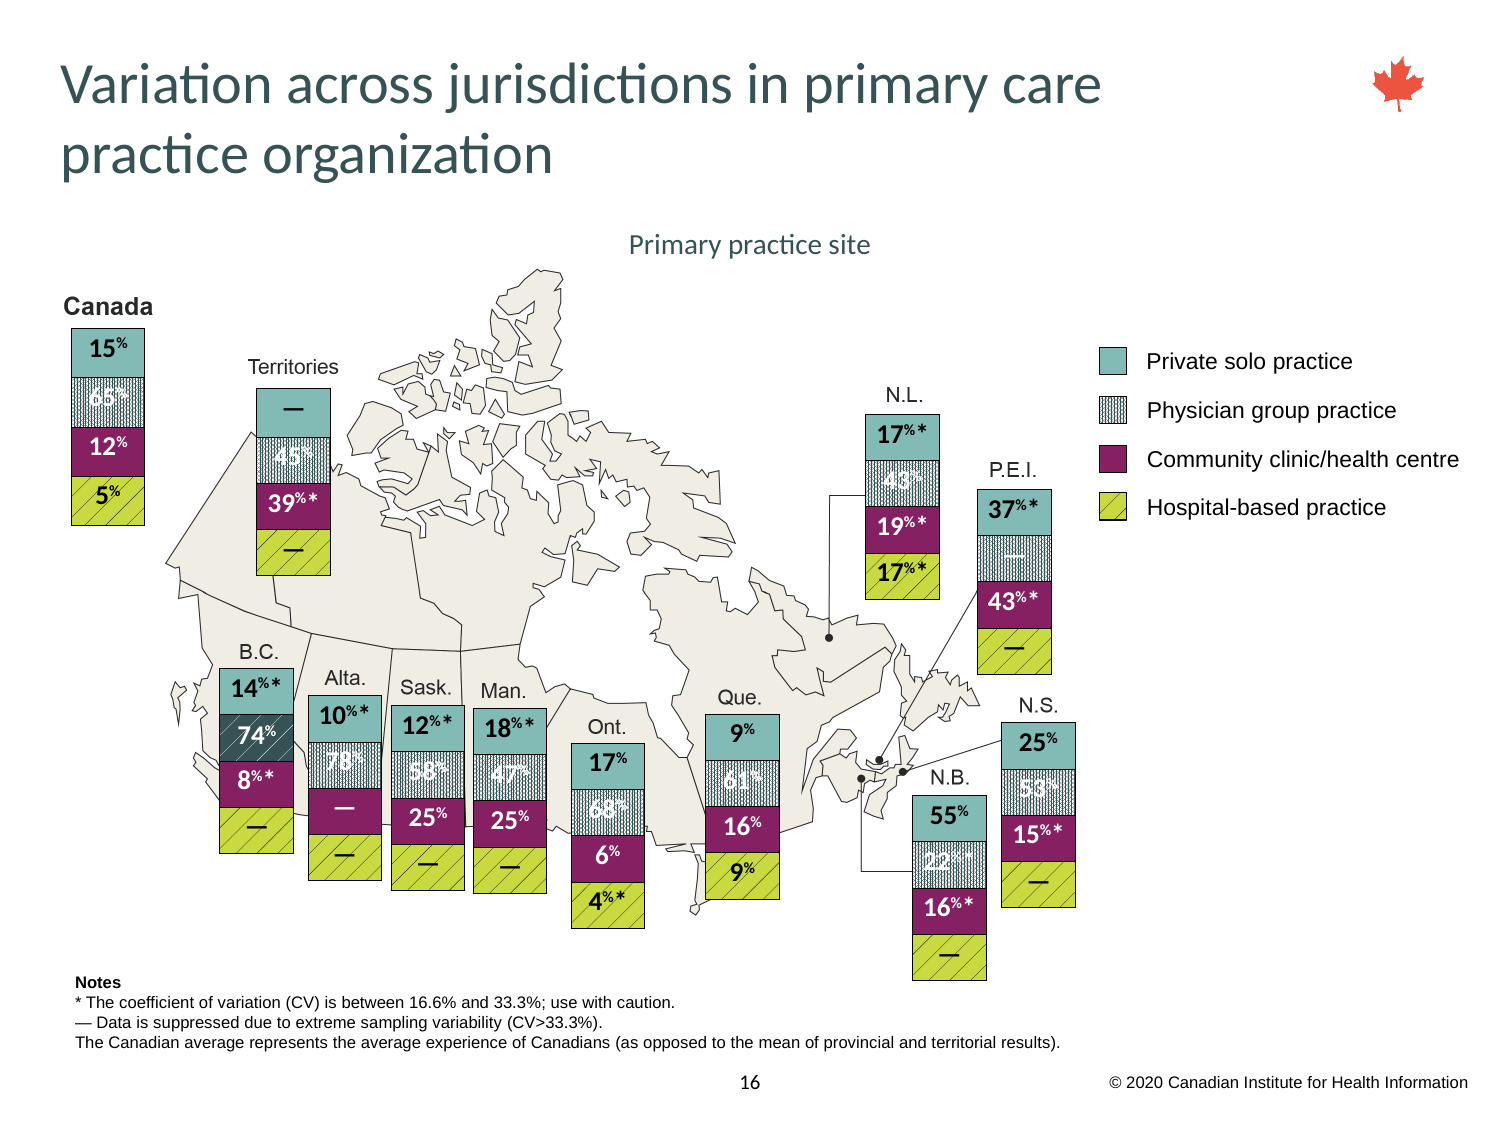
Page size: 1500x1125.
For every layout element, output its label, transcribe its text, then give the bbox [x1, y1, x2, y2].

title Variation across jurisdictions in primary care practice organization [60, 45, 1411, 136]
text_box Primary practice site [0, 217, 1500, 268]
text_box Notes * The coefficient of variation (CV) is between 16.6% and 33.3%; use with caution. — Data is suppressed due to extreme sampling variability (CV>33.3%). The Canadian average represents the average experience of Canadians (as opposed to the mean of provincial and territorial results). [74, 964, 1104, 1060]
picture [36, 253, 1104, 930]
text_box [1099, 388, 1414, 432]
text_box © 2020 Canadian Institute for Health Information [1057, 1064, 1489, 1100]
picture [1372, 55, 1425, 113]
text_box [1099, 437, 1477, 481]
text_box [1099, 339, 1370, 383]
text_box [1099, 484, 1404, 529]
table_cell — [913, 937, 986, 964]
